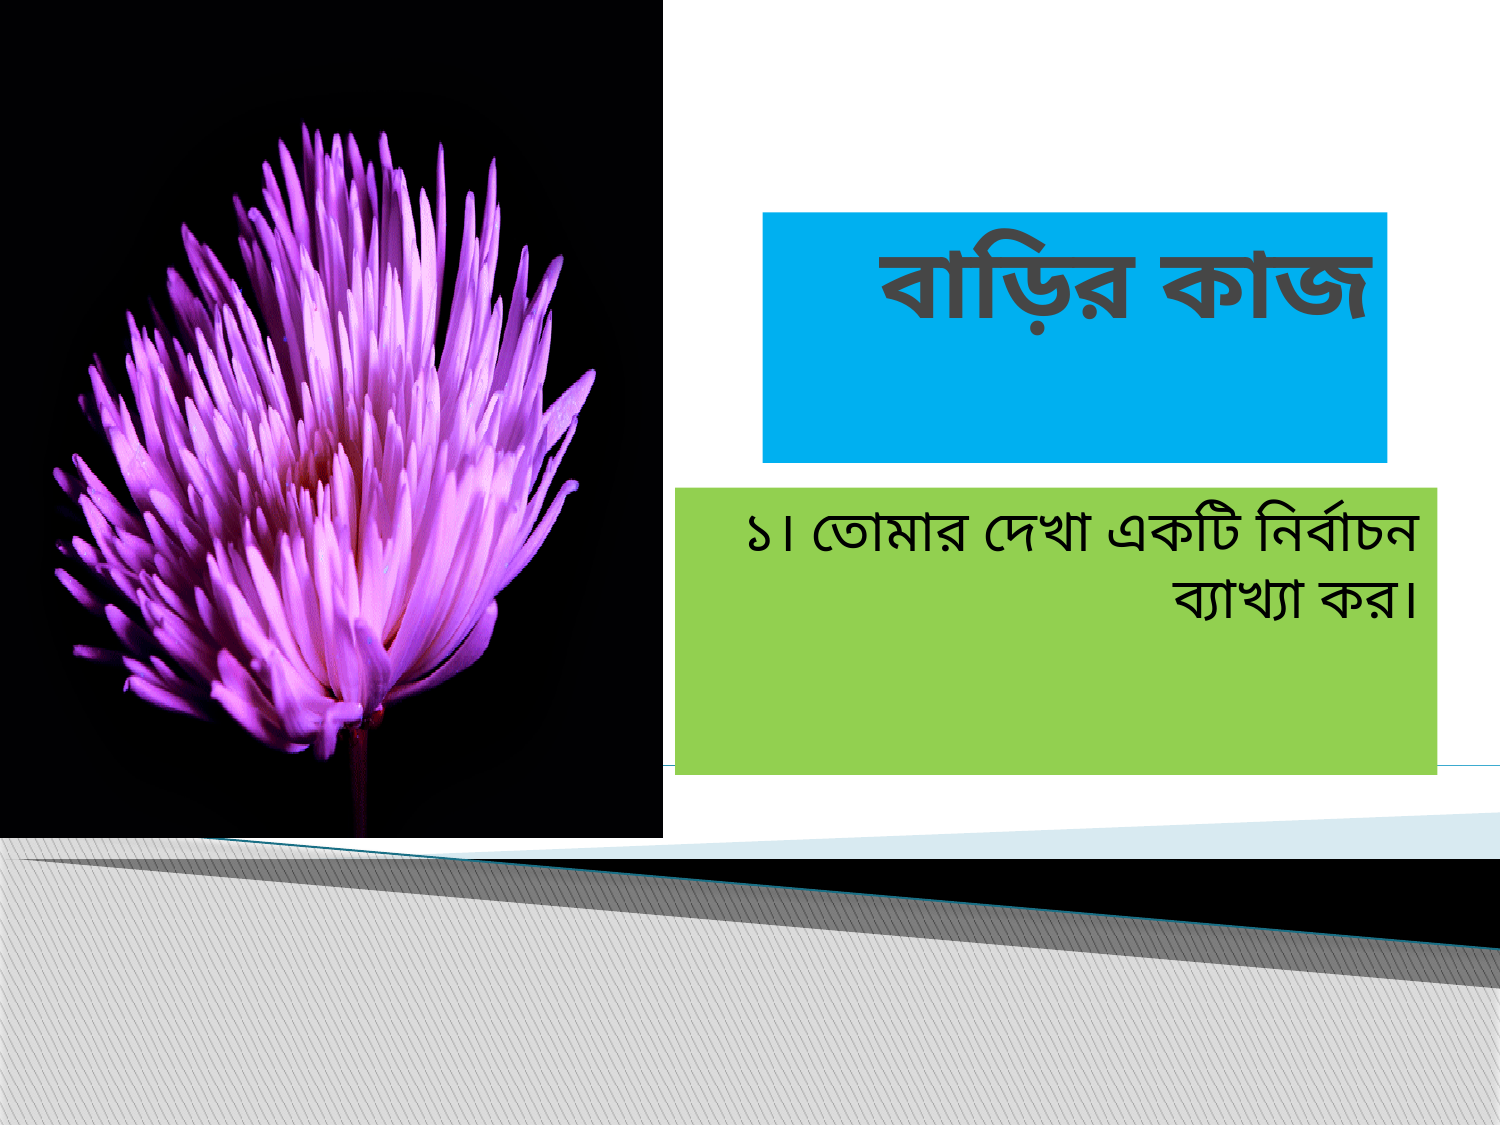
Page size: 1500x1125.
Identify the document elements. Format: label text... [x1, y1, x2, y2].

picture [5, 859, 1500, 989]
title বাড়ির কাজ [762, 212, 1388, 463]
picture [0, 0, 663, 838]
subtitle ১। তোমার দেখা একটি নির্বাচন ব্যাখ্যা কর। [675, 487, 1438, 775]
